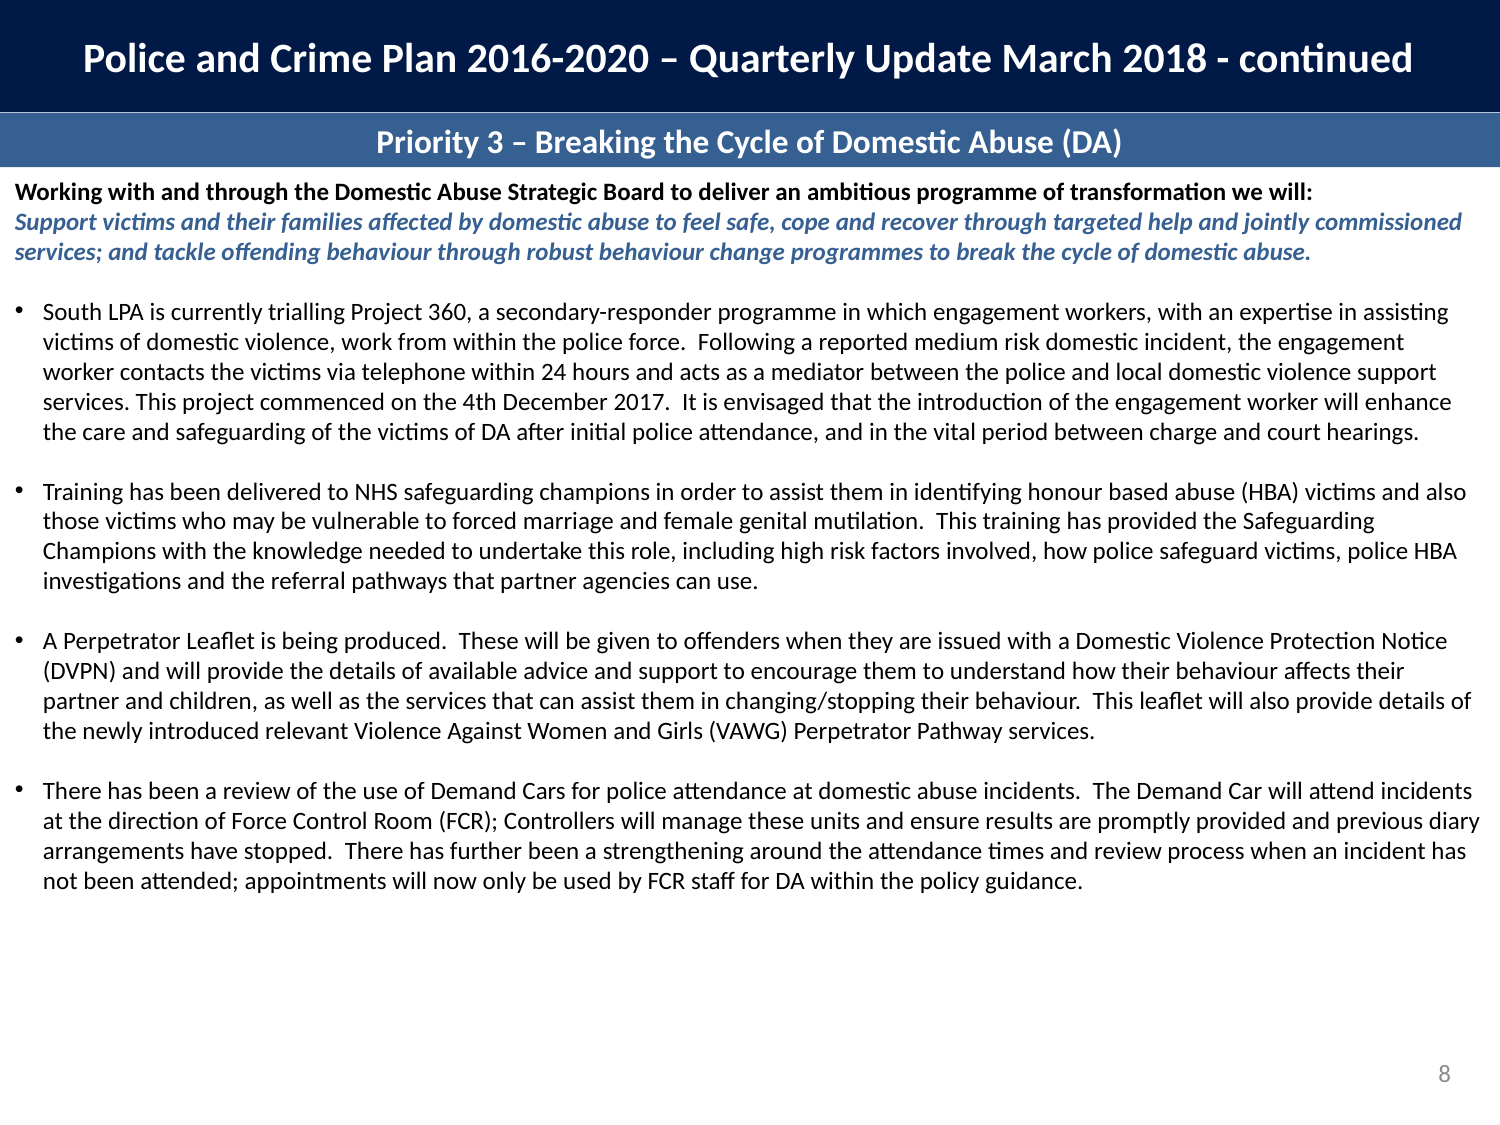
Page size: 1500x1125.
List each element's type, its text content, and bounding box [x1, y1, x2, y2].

text_box Priority 3 – Breaking the Cycle of Domestic Abuse (DA) [0, 112, 1500, 168]
text_box Police and Crime Plan 2016-2020 – Quarterly Update March 2018 - continued [0, 23, 1499, 88]
slide_number 8 [1116, 1042, 1467, 1103]
text_box Working with and through the Domestic Abuse Strategic Board to deliver an ambitious programme of transformation we will: Support victims and their families affected by domestic abuse to feel safe, cope and recover through targeted help and jointly commissioned services; and tackle offending behaviour through robust behaviour change programmes to break the cycle of domestic abuse. South LPA is currently trialling Project 360, a secondary-responder programme in which engagement workers, with an expertise in assisting victims of domestic violence, work from within the police force. Following a reported medium risk domestic incident, the engagement worker contacts the victims via telephone within 24 hours and acts as a mediator between the police and local domestic violence support services. This project commenced on the 4th December 2017. It is envisaged that the introduction of the engagement worker will enhance the care and safeguarding of the victims of DA after initial police attendance, and in the vital period between charge and court hearings. Training has been delivered to NHS safeguarding champions in order to assist them in identifying honour based abuse (HBA) victims and also those victims who may be vulnerable to forced marriage and female genital mutilation. This training has provided the Safeguarding Champions with the knowledge needed to undertake this role, including high risk factors involved, how police safeguard victims, police HBA investigations and the referral pathways that partner agencies can use. A Perpetrator Leaflet is being produced. These will be given to offenders when they are issued with a Domestic Violence Protection Notice (DVPN) and will provide the details of available advice and support to encourage them to understand how their behaviour affects their partner and children, as well as the services that can assist them in changing/stopping their behaviour. This leaflet will also provide details of the newly introduced relevant Violence Against Women and Girls (VAWG) Perpetrator Pathway services. There has been a review of the use of Demand Cars for police attendance at domestic abuse incidents. The Demand Car will attend incidents at the direction of Force Control Room (FCR); Controllers will manage these units and ensure results are promptly provided and previous diary arrangements have stopped. There has further been a strengthening around the attendance times and review process when an incident has not been attended; appointments will now only be used by FCR staff for DA within the policy guidance. [0, 168, 1499, 902]
text_box [0, 0, 1500, 112]
